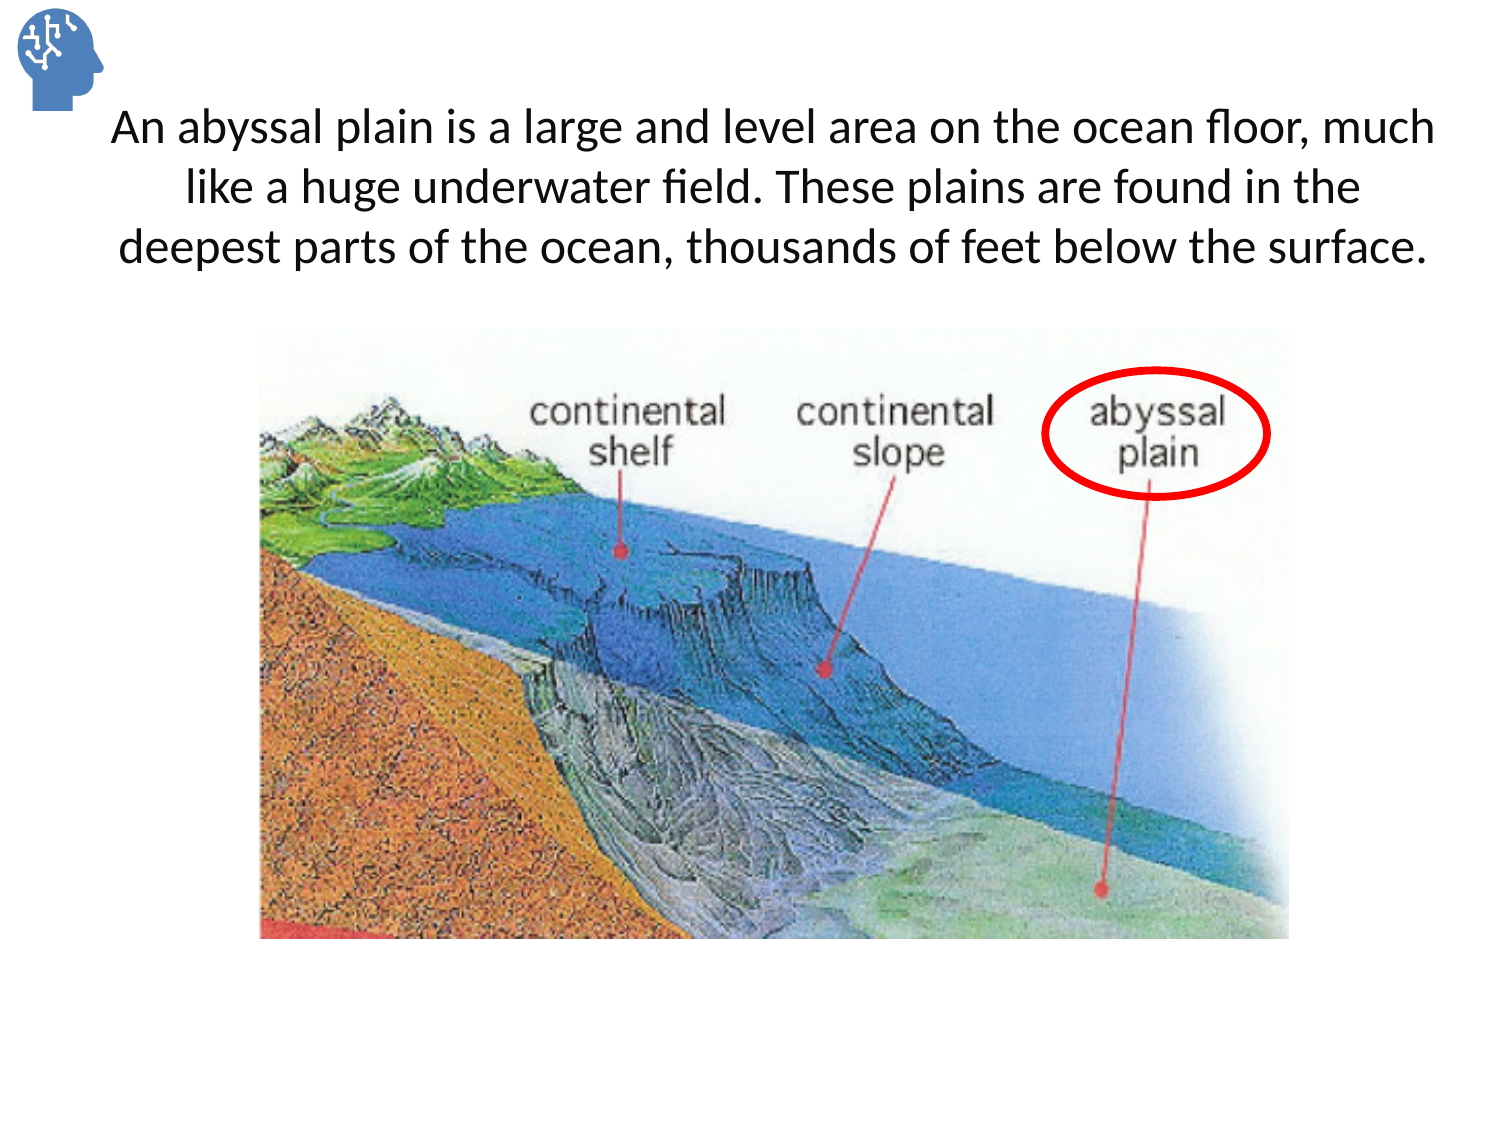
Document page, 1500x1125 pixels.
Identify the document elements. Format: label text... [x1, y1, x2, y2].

text_box [0, 0, 121, 121]
text_box An abyssal plain is a large and level area on the ocean floor, much like a huge underwater field. These plains are found in the deepest parts of the ocean, thousands of feet below the surface. [83, 87, 1464, 279]
picture [258, 329, 1289, 939]
